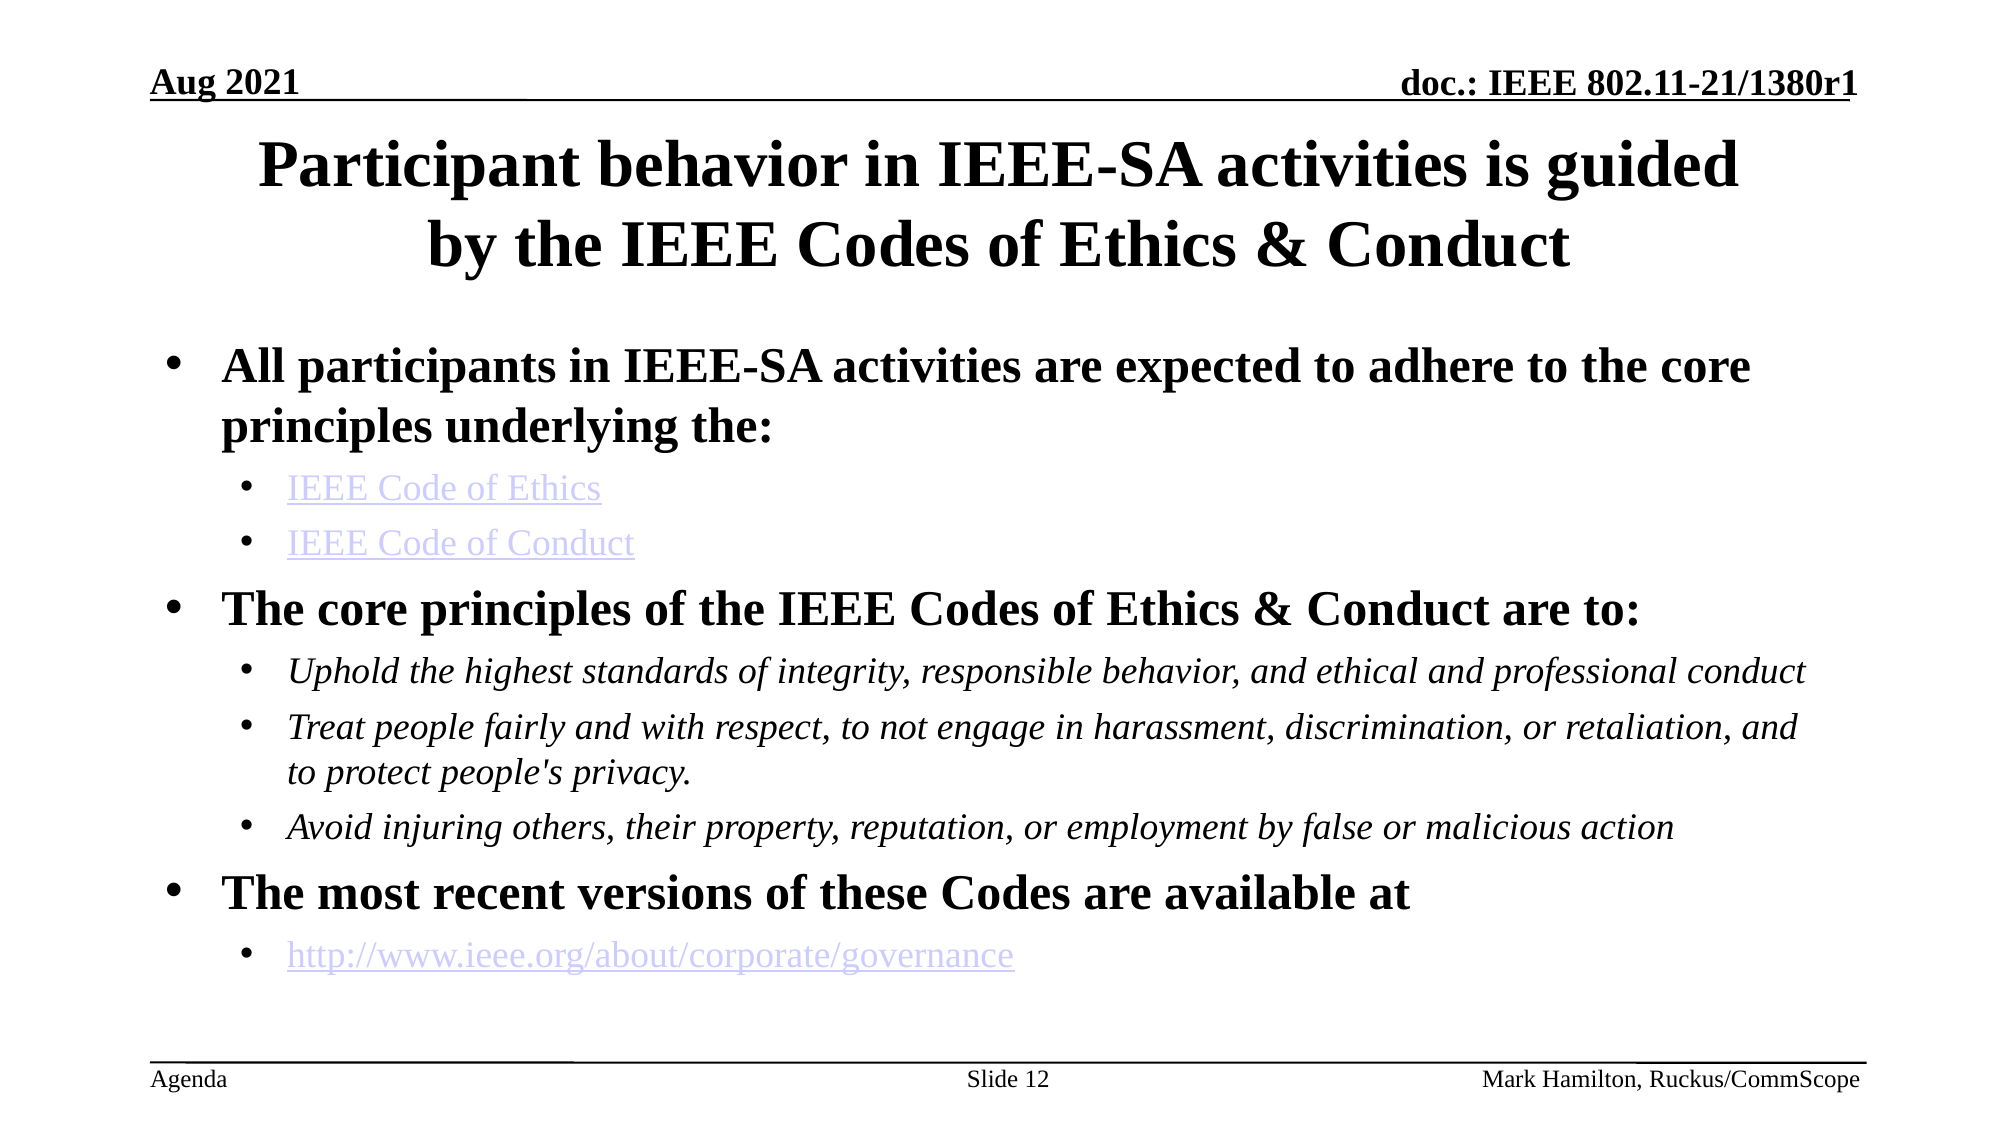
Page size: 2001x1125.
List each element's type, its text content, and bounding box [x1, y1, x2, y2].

slide_number Slide 12 [950, 1061, 1067, 1123]
title Participant behavior in IEEE-SA activities is guided by the IEEE Codes of Ethics & Conduct [149, 112, 1850, 288]
list All participants in IEEE-SA activities are expected to adhere to the core principles underlying the: IEEE Code of Ethics IEEE Code of Conduct The core principles of the IEEE Codes of Ethics & Conduct are to: Uphold the highest standards of integrity, responsible behavior, and ethical and professional conduct Treat people fairly and with respect, to not engage in harassment, discrimination, or retaliation, and to protect people's privacy. Avoid injuring others, their property, reputation, or employment by false or malicious action The most recent versions of these Codes are available at http://www.ieee.org/about/corporate/governance [149, 324, 1850, 1000]
